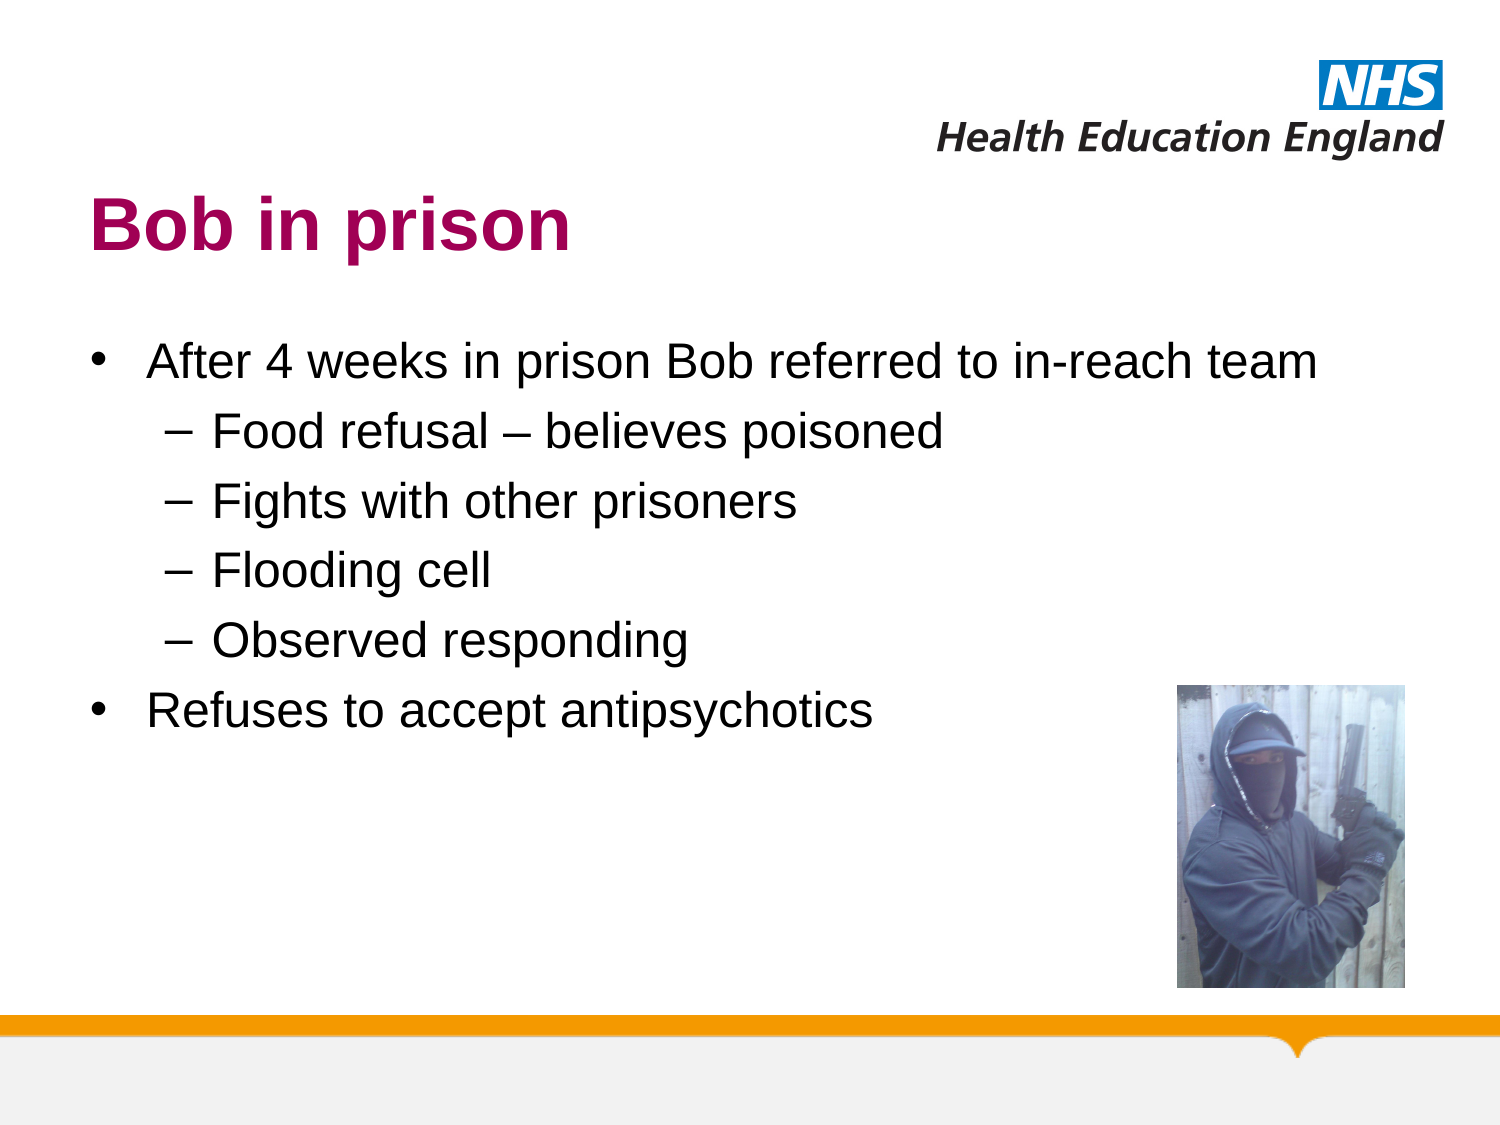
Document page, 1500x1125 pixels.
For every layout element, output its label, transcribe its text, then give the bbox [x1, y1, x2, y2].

title Bob in prison [75, 168, 1350, 280]
list After 4 weeks in prison Bob referred to in-reach team Food refusal – believes poisoned Fights with other prisoners Flooding cell Observed responding Refuses to accept antipsychotics [75, 320, 1405, 931]
picture [936, 59, 1445, 161]
picture [1177, 685, 1405, 988]
